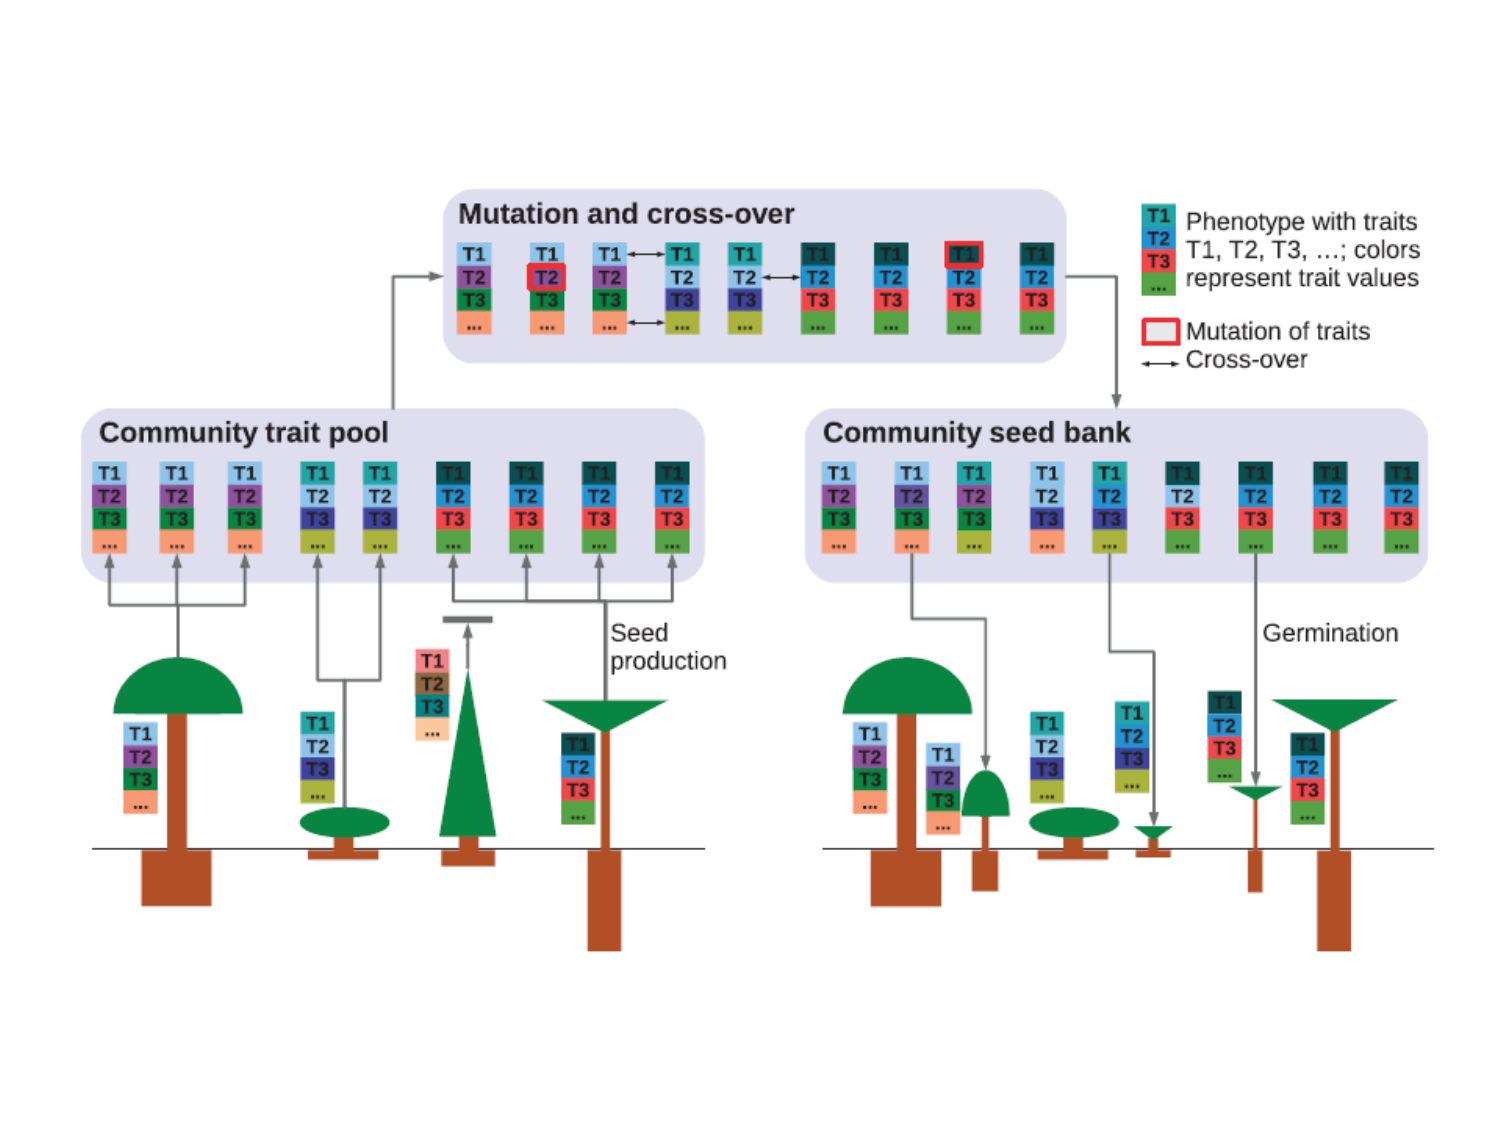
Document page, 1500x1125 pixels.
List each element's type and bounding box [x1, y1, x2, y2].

picture [36, 163, 1464, 962]
